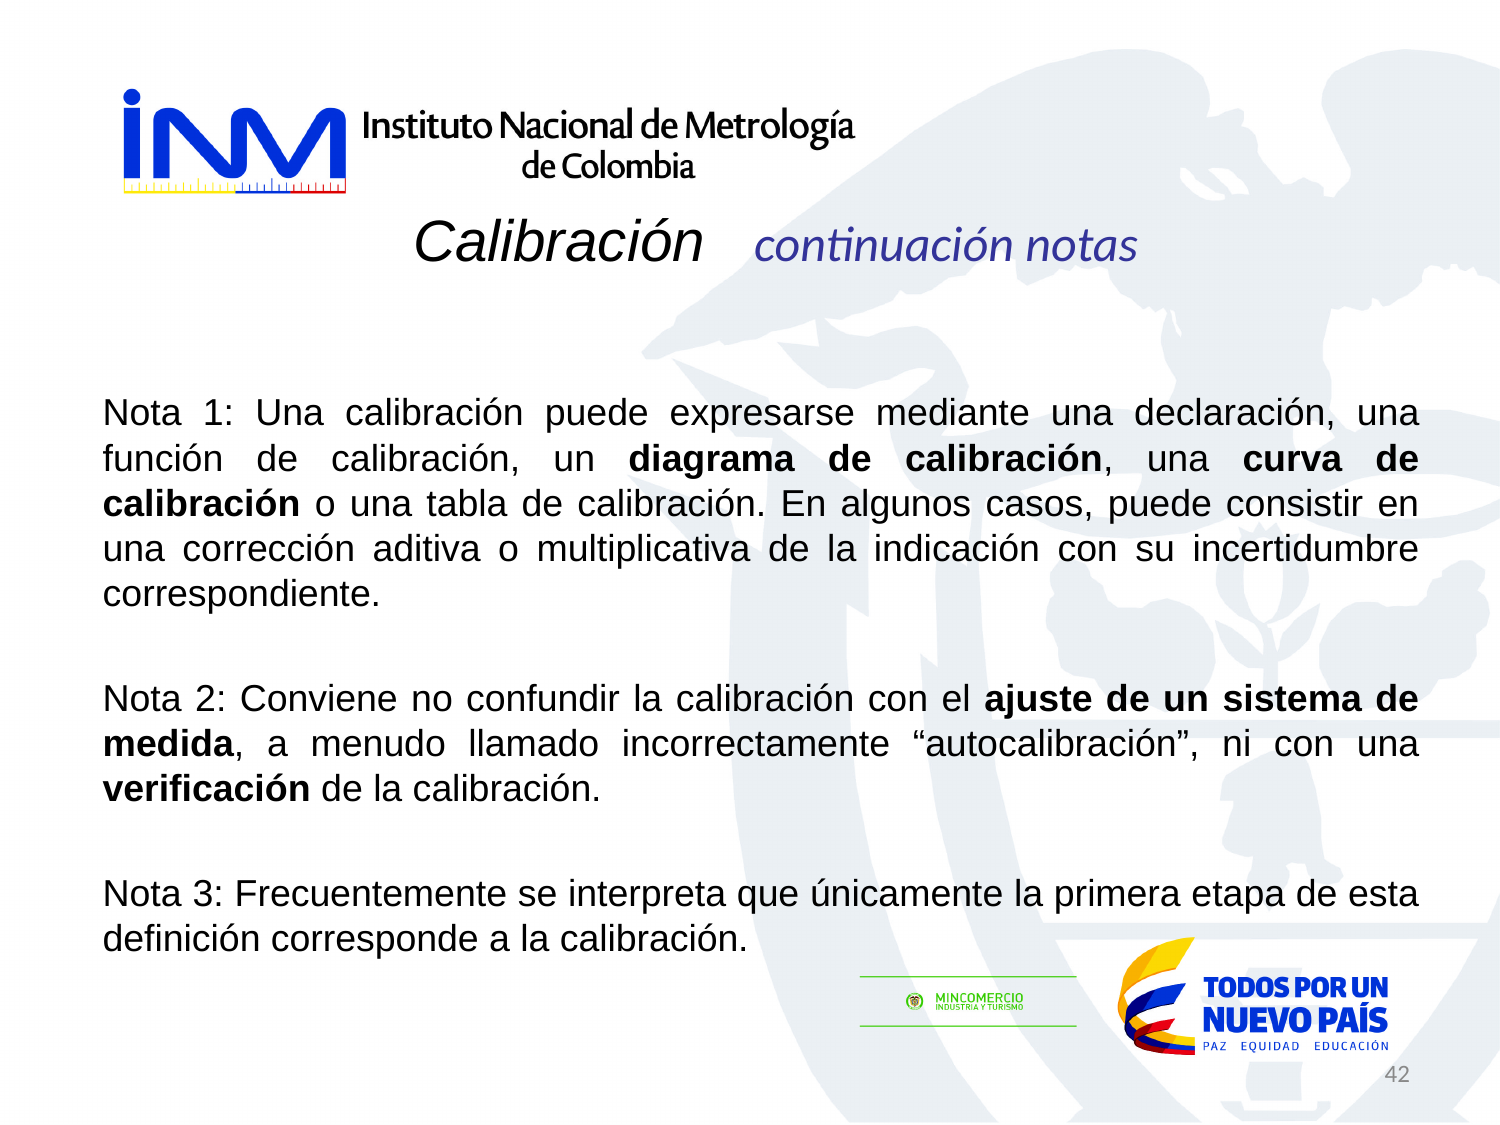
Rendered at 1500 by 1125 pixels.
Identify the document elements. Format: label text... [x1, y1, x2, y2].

text_box Calibración continuación notas [117, 160, 1435, 316]
text_box Nota 1: Una calibración puede expresarse mediante una declaración, una función de calibración, un diagrama de calibración, una curva de calibración o una tabla de calibración. En algunos casos, puede consistir en una corrección aditiva o multiplicativa de la indicación con su incertidumbre correspondiente. Nota 2: Conviene no confundir la calibración con el ajuste de un sistema de medida, a menudo llamado incorrectamente “autocalibración”, ni con una verificación de la calibración. Nota 3: Frecuentemente se interpreta que únicamente la primera etapa de esta definición corresponde a la calibración. [0, 302, 1435, 1012]
picture [0, 0, 1500, 1125]
slide_number 42 [1074, 1042, 1425, 1103]
